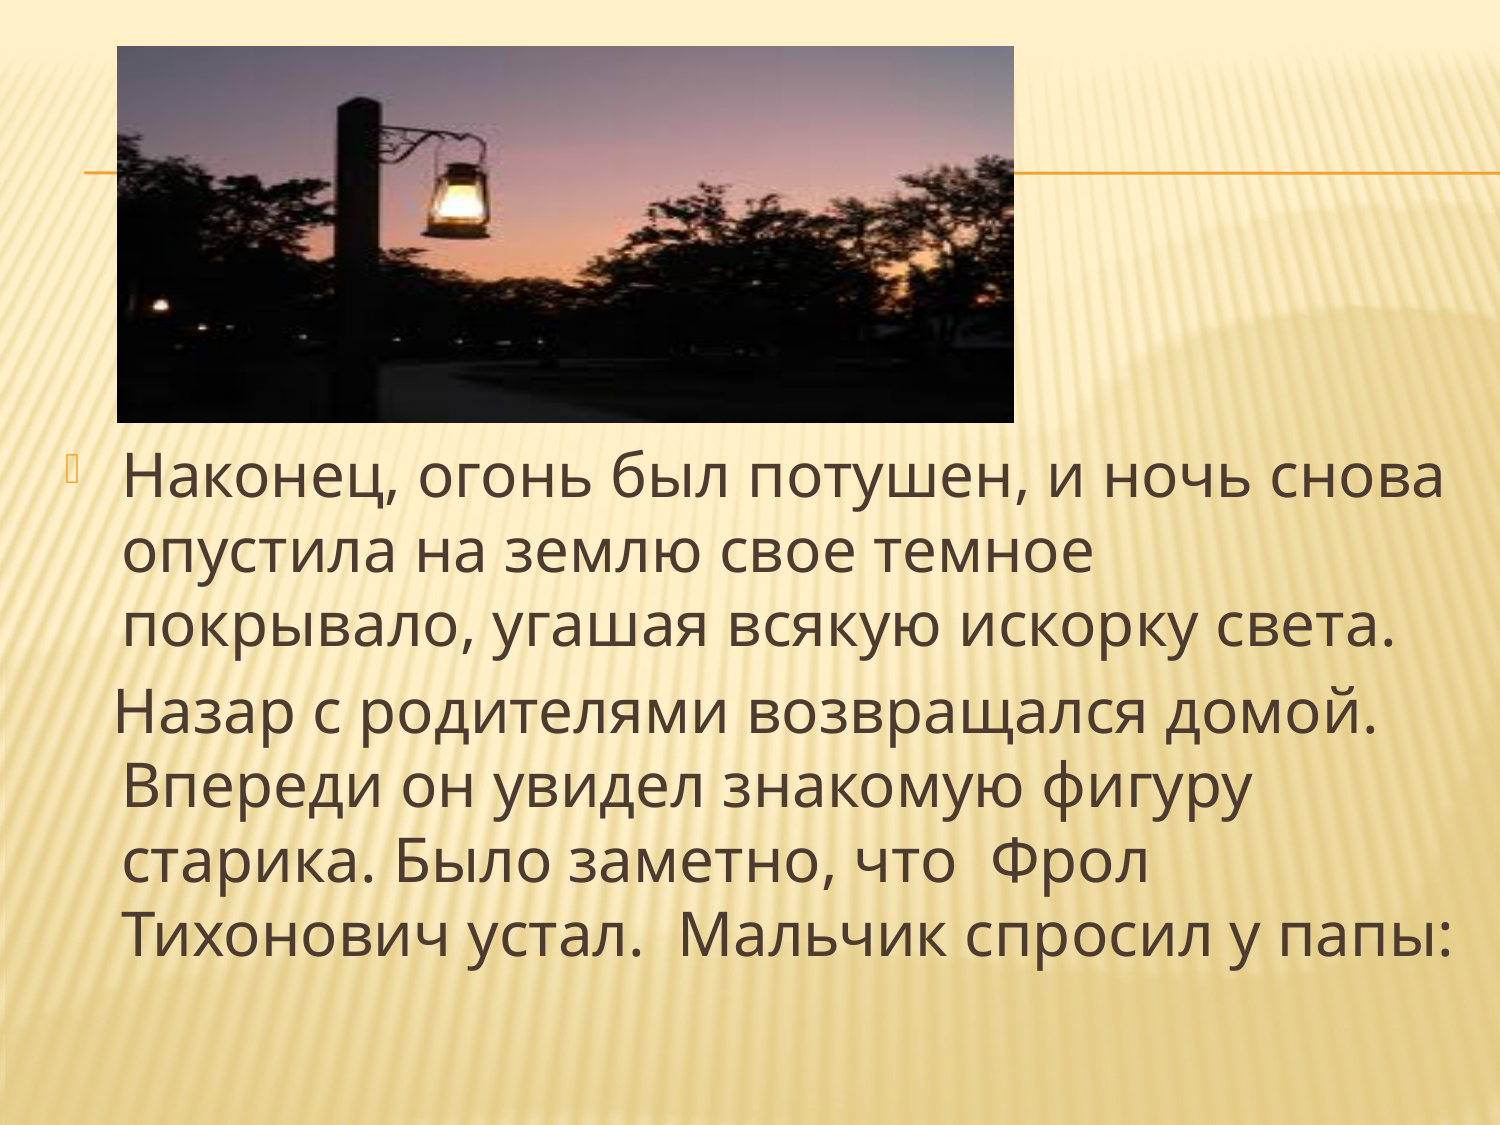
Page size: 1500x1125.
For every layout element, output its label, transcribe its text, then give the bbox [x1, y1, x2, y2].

picture [116, 46, 1014, 423]
list Наконец, огонь был потушен, и ночь снова опустила на землю свое темное покрывало, угашая всякую искорку света. Назар с родителями возвращался домой. Впереди он увидел знакомую фигуру старика. Было заметно, что Фрол Тихонович устал. Мальчик спросил у папы: [50, 254, 1475, 998]
